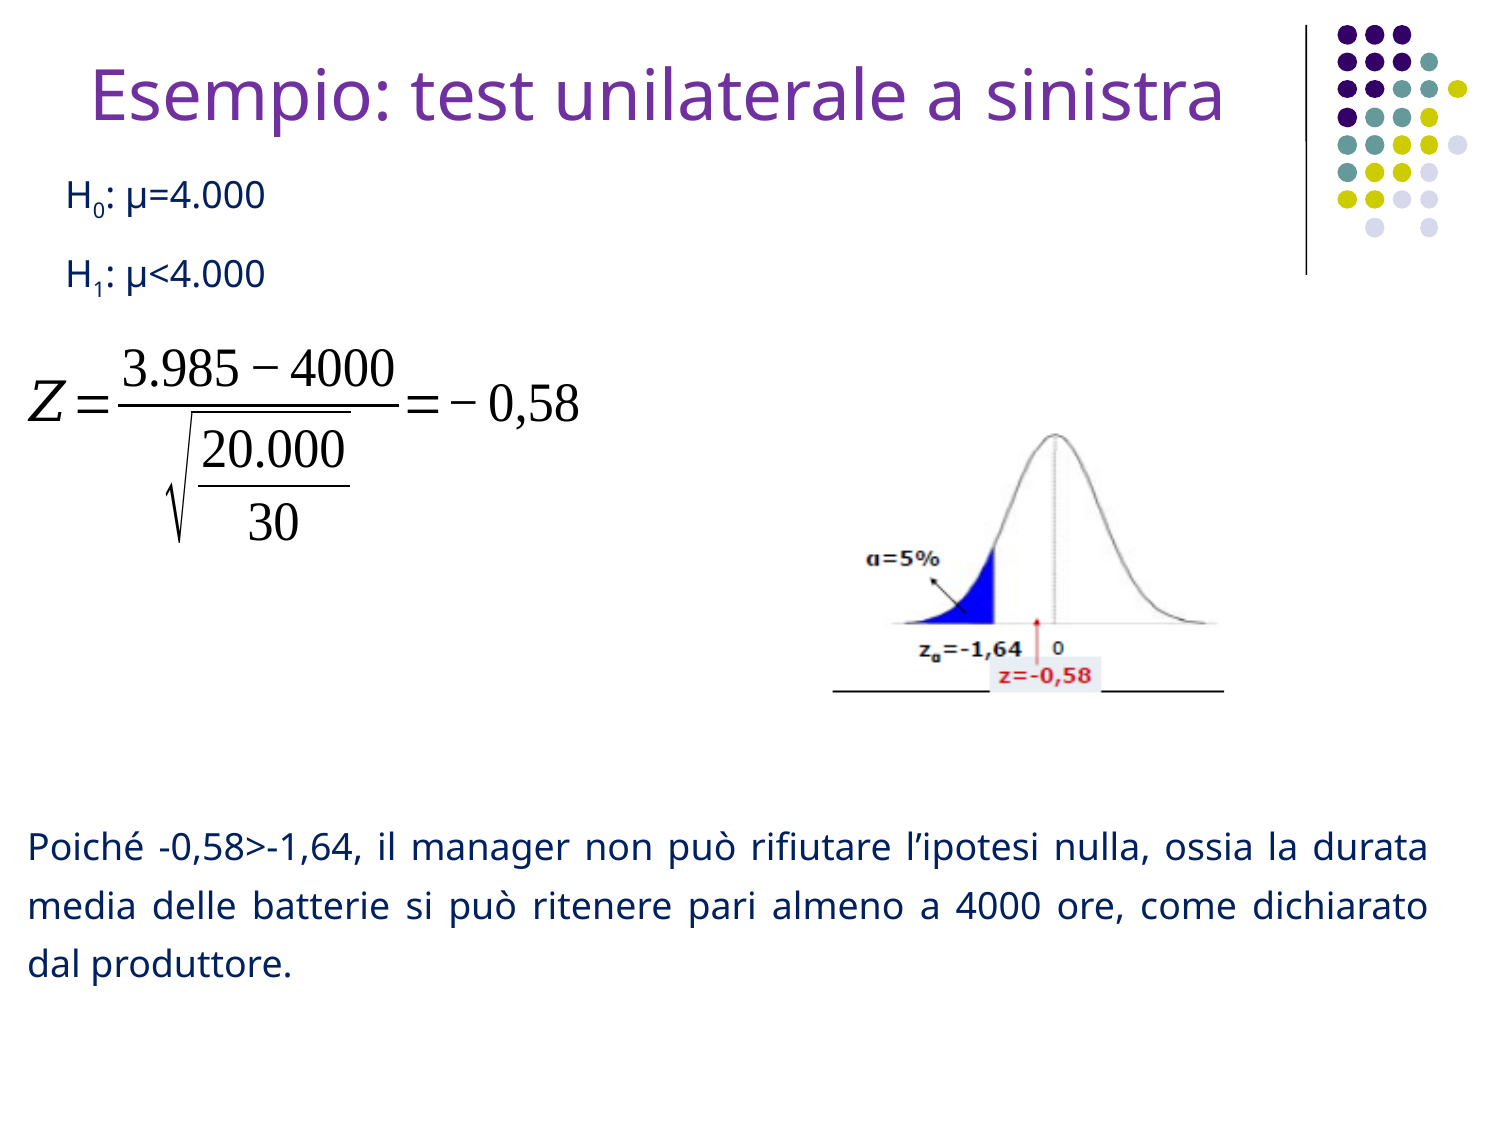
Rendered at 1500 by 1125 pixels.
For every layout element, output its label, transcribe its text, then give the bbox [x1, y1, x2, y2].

list H0: μ=4.000 H1: μ<4.000 [50, 148, 1433, 374]
text_box Esempio: test unilaterale a sinistra [22, 33, 1313, 142]
picture [832, 431, 1225, 694]
text_box Poiché -0,58>-1,64, il manager non può rifiutare l’ipotesi nulla, ossia la durata media delle batterie si può ritenere pari almeno a 4000 ore, come dichiarato dal produttore. [12, 802, 1445, 993]
